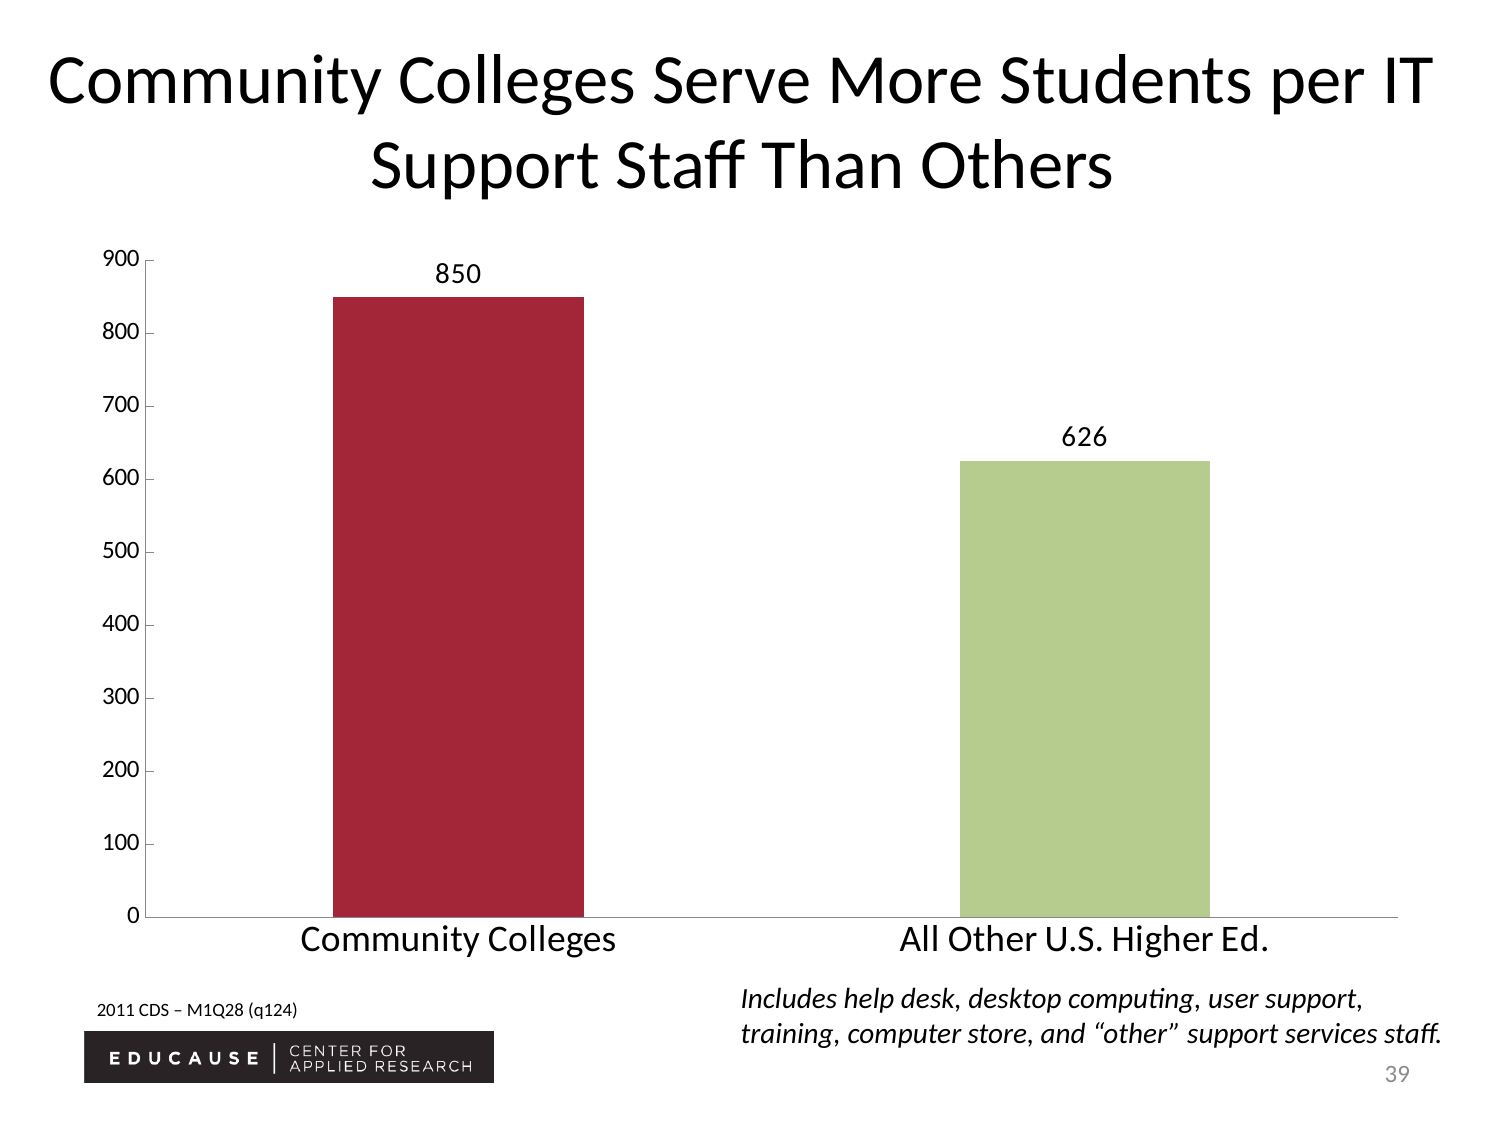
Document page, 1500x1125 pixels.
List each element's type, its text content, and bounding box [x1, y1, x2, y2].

slide_number 39 [1074, 1058, 1425, 1103]
picture [84, 1031, 494, 1083]
chart [74, 233, 1426, 976]
text_box 2011 CDS – M1Q28 (q124) [82, 990, 540, 1028]
text_box Includes help desk, desktop computing, user support, training, computer store, and “other” support services staff. [725, 972, 1476, 1058]
title Community Colleges Serve More Students per IT Support Staff Than Others [0, 24, 1486, 212]
